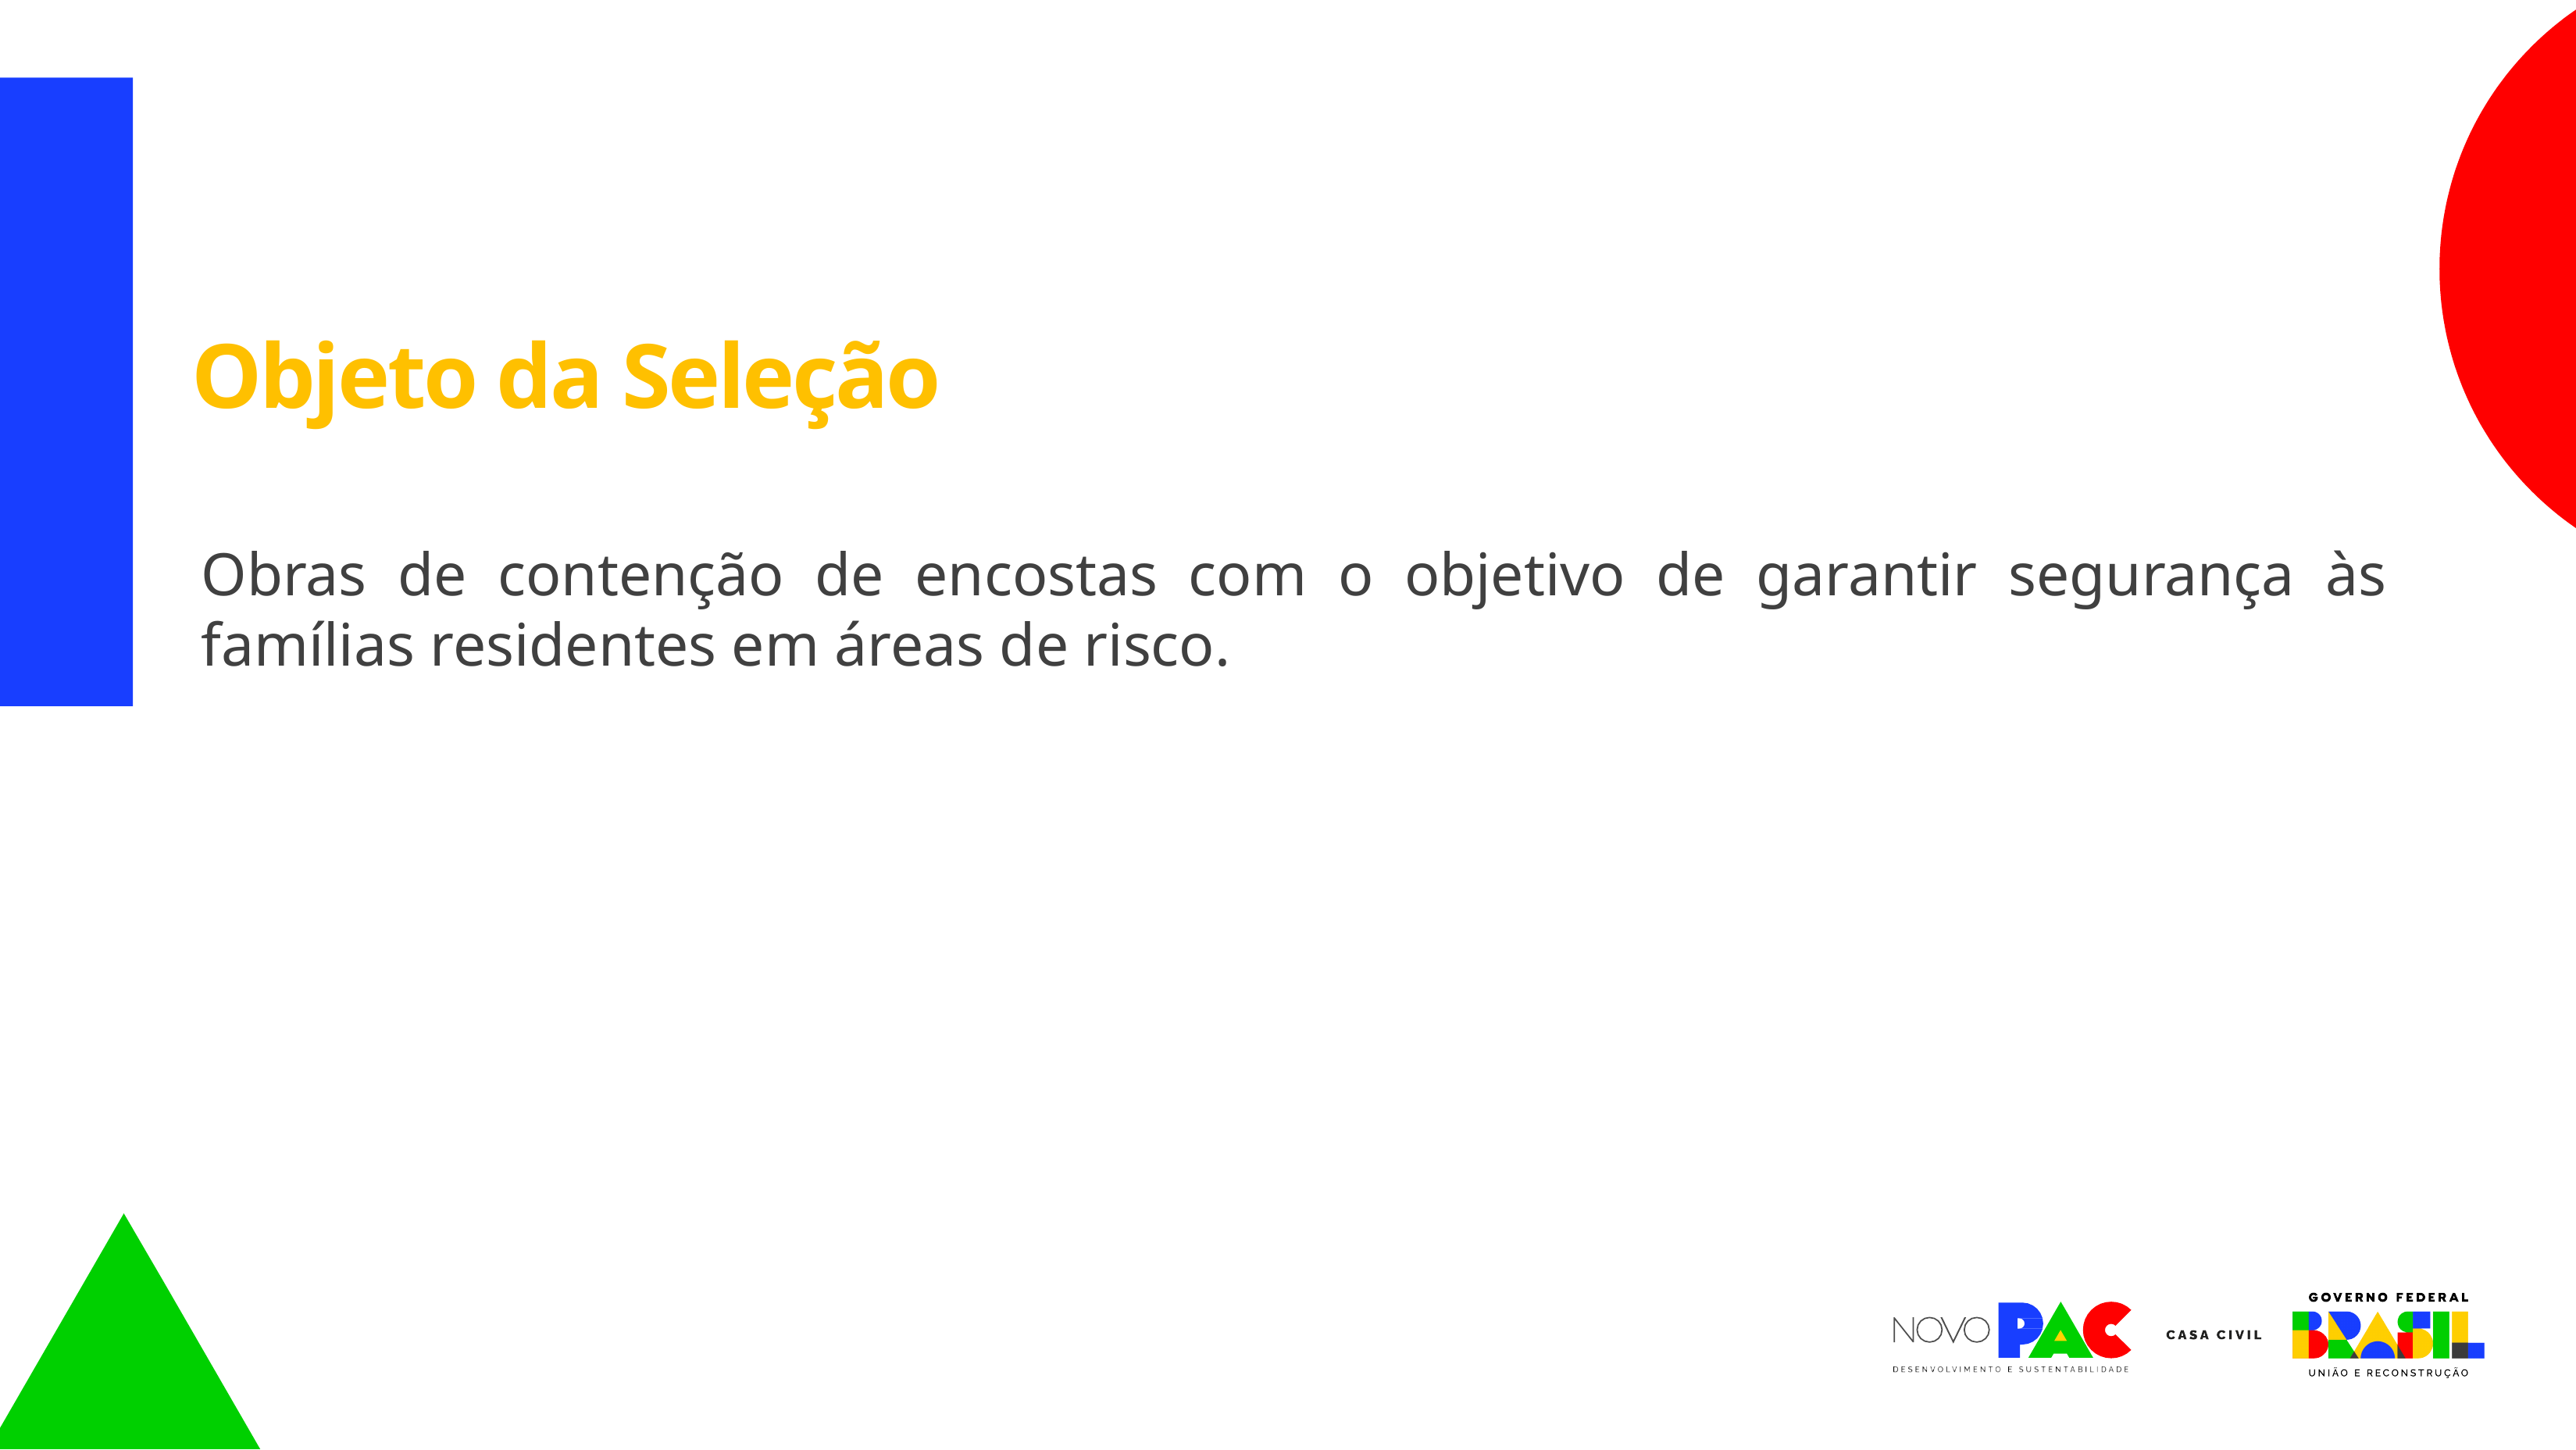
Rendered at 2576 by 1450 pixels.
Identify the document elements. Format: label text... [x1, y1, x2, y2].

text_box [0, 1213, 261, 1449]
text_box Objeto da Seleção [189, 273, 2213, 427]
picture [1893, 1278, 2526, 1393]
text_box Obras de contenção de encostas com o objetivo de garantir segurança às famílias residentes em áreas de risco. [189, 531, 2399, 794]
